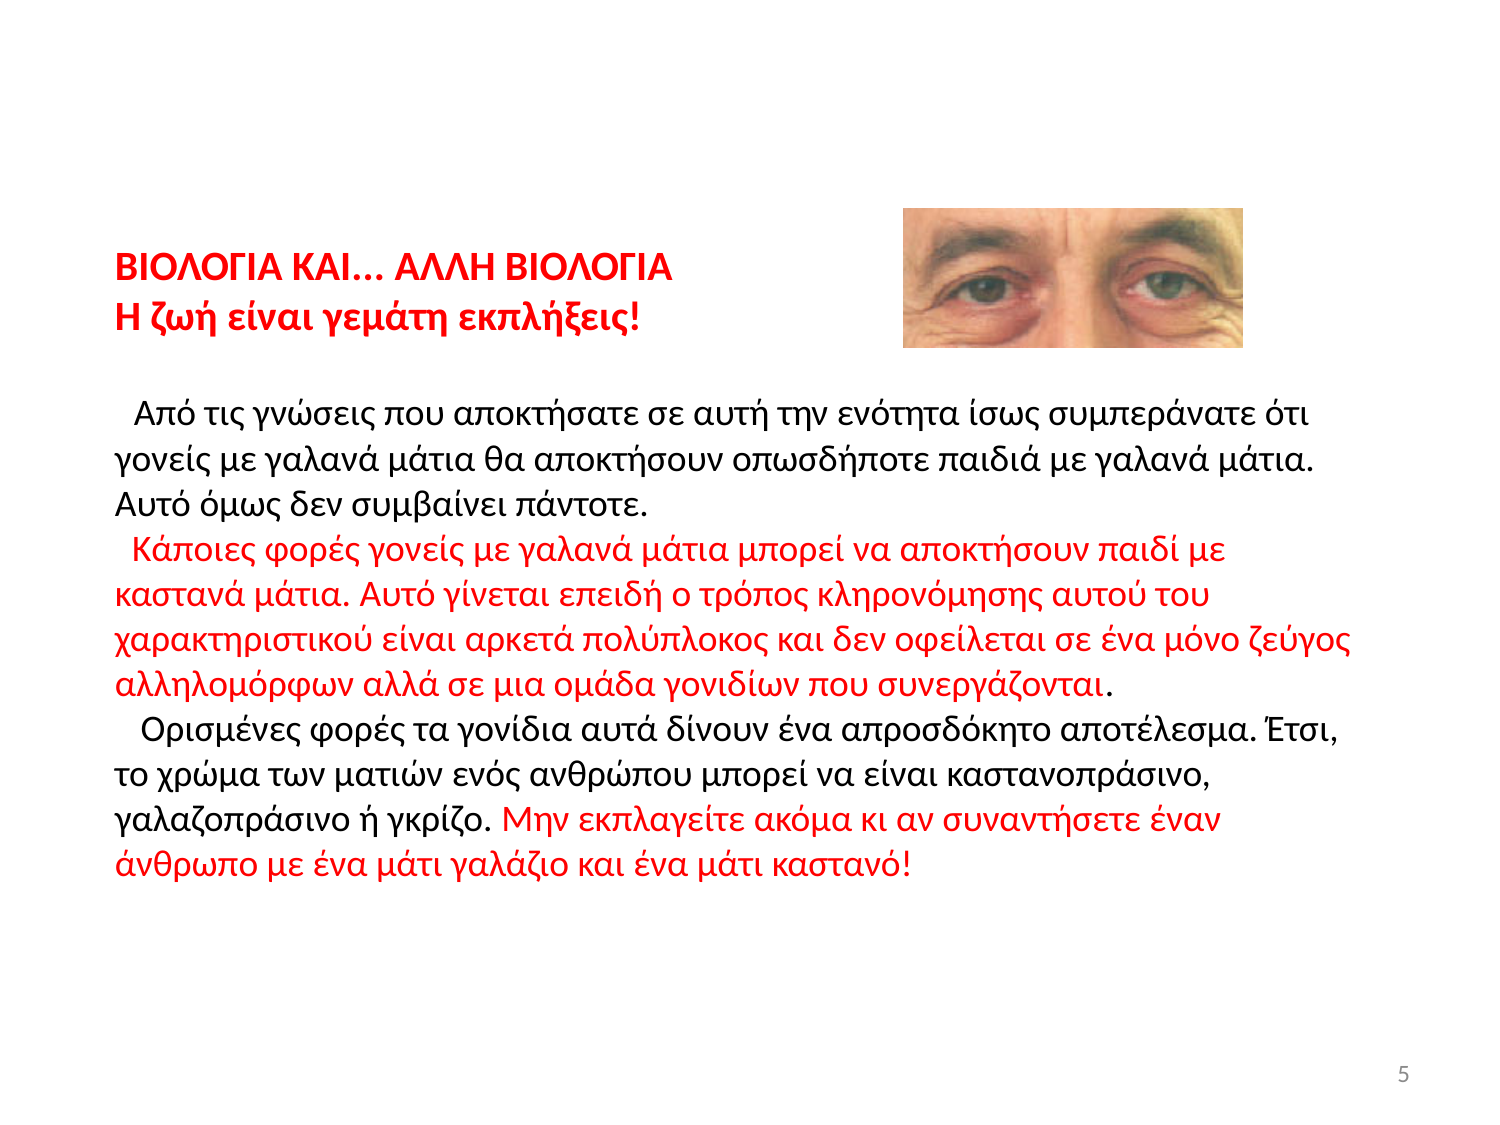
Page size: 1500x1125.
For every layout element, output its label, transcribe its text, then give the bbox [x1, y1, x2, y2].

text_box ΒΙΟΛΟΓΙΑ ΚΑΙ... ΑΛΛΗ ΒΙΟΛΟΓΙΑ Η ζωή είναι γεμάτη εκπλήξεις! Από τις γνώσεις που αποκτήσατε σε αυτή την ενότητα ίσως συμπεράνατε ότι γονείς με γαλανά μάτια θα αποκτήσουν οπωσδήποτε παιδιά με γαλανά μάτια. Αυτό όμως δεν συμβαίνει πάντοτε. Κάποιες φορές γονείς με γαλανά μάτια μπορεί να αποκτήσουν παιδί με καστανά μάτια. Αυτό γίνεται επειδή ο τρόπος κληρονόμησης αυτού του χαρακτηριστικού είναι αρκετά πολύπλοκος και δεν οφείλεται σε ένα μόνο ζεύγος αλληλομόρφων αλλά σε μια ομάδα γονιδίων που συνεργάζονται. Ορισμένες φορές τα γονίδια αυτά δίνουν ένα απροσδόκητο αποτέλεσμα. Έτσι, το χρώμα των ματιών ενός ανθρώπου μπορεί να είναι καστανοπράσινο, γαλαζοπράσινο ή γκρίζο. Μην εκπλαγείτε ακόμα κι αν συναντήσετε έναν άνθρωπο με ένα μάτι γαλάζιο και ένα μάτι καστανό! [100, 231, 1376, 892]
slide_number 5 [1074, 1042, 1425, 1103]
picture [903, 207, 1243, 348]
